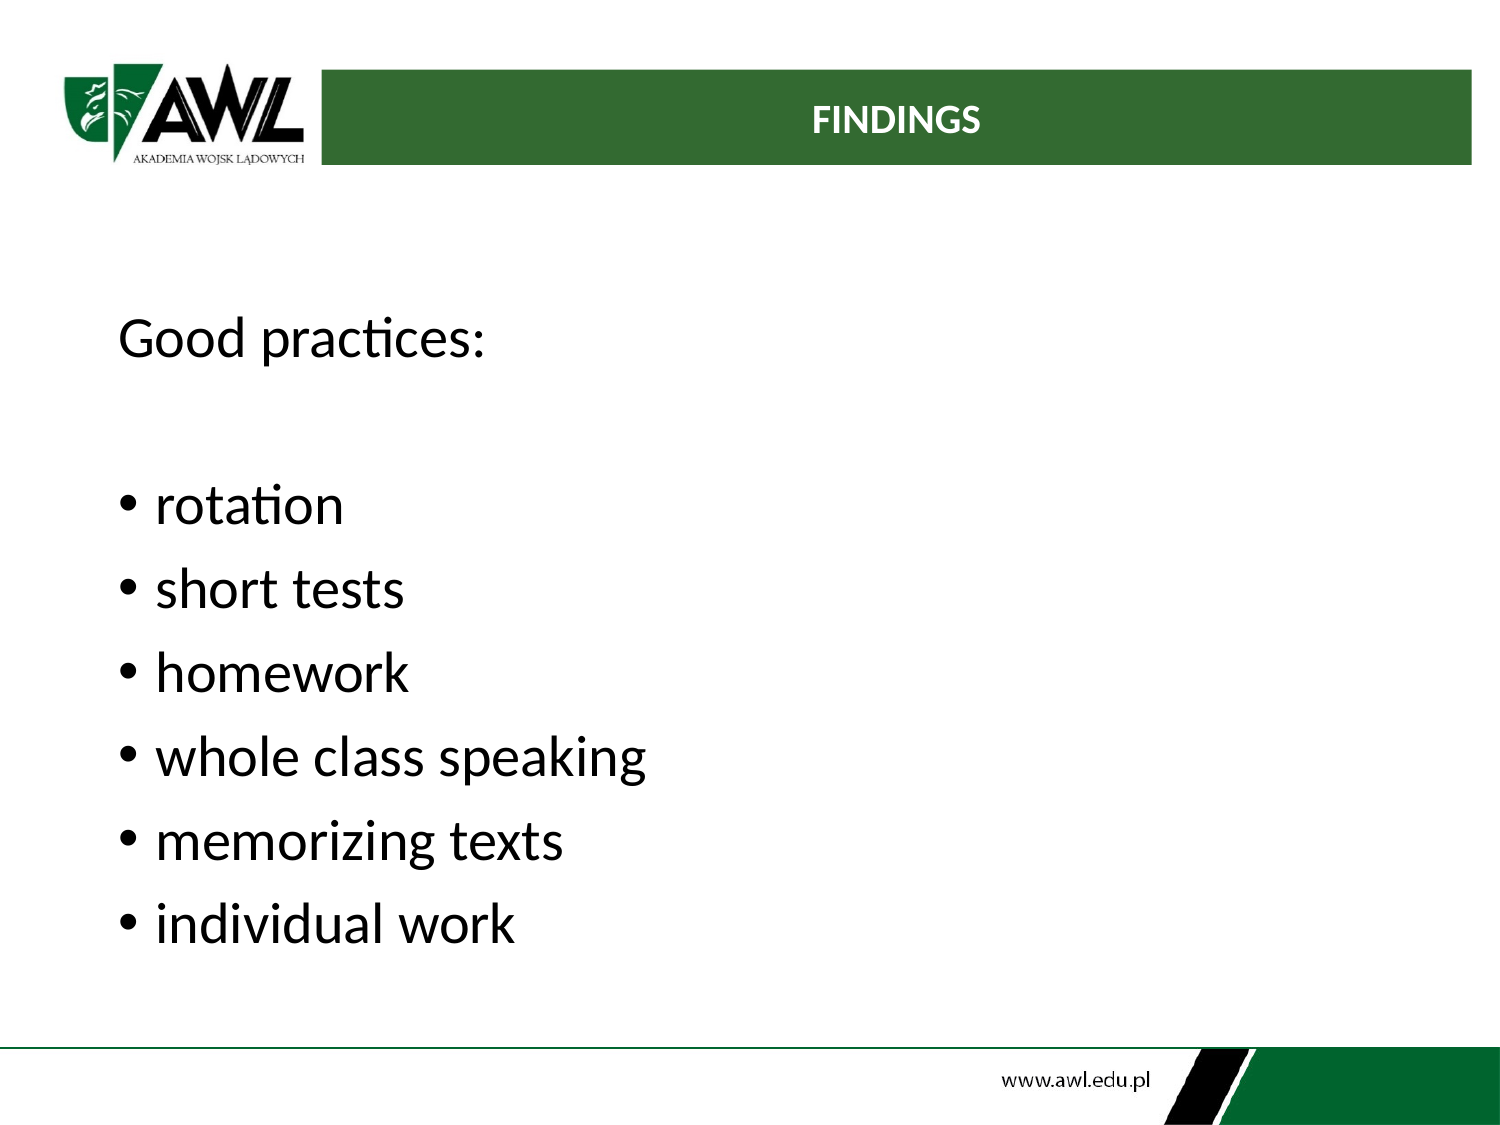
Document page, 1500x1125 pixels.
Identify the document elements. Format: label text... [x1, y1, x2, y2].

picture [0, 0, 304, 165]
picture [0, 1047, 1500, 1125]
title [103, 59, 1397, 278]
text_box FINDINGS [321, 69, 1472, 165]
list Good practices: rotation short tests homework whole class speaking memorizing texts individual work [103, 299, 1397, 1014]
